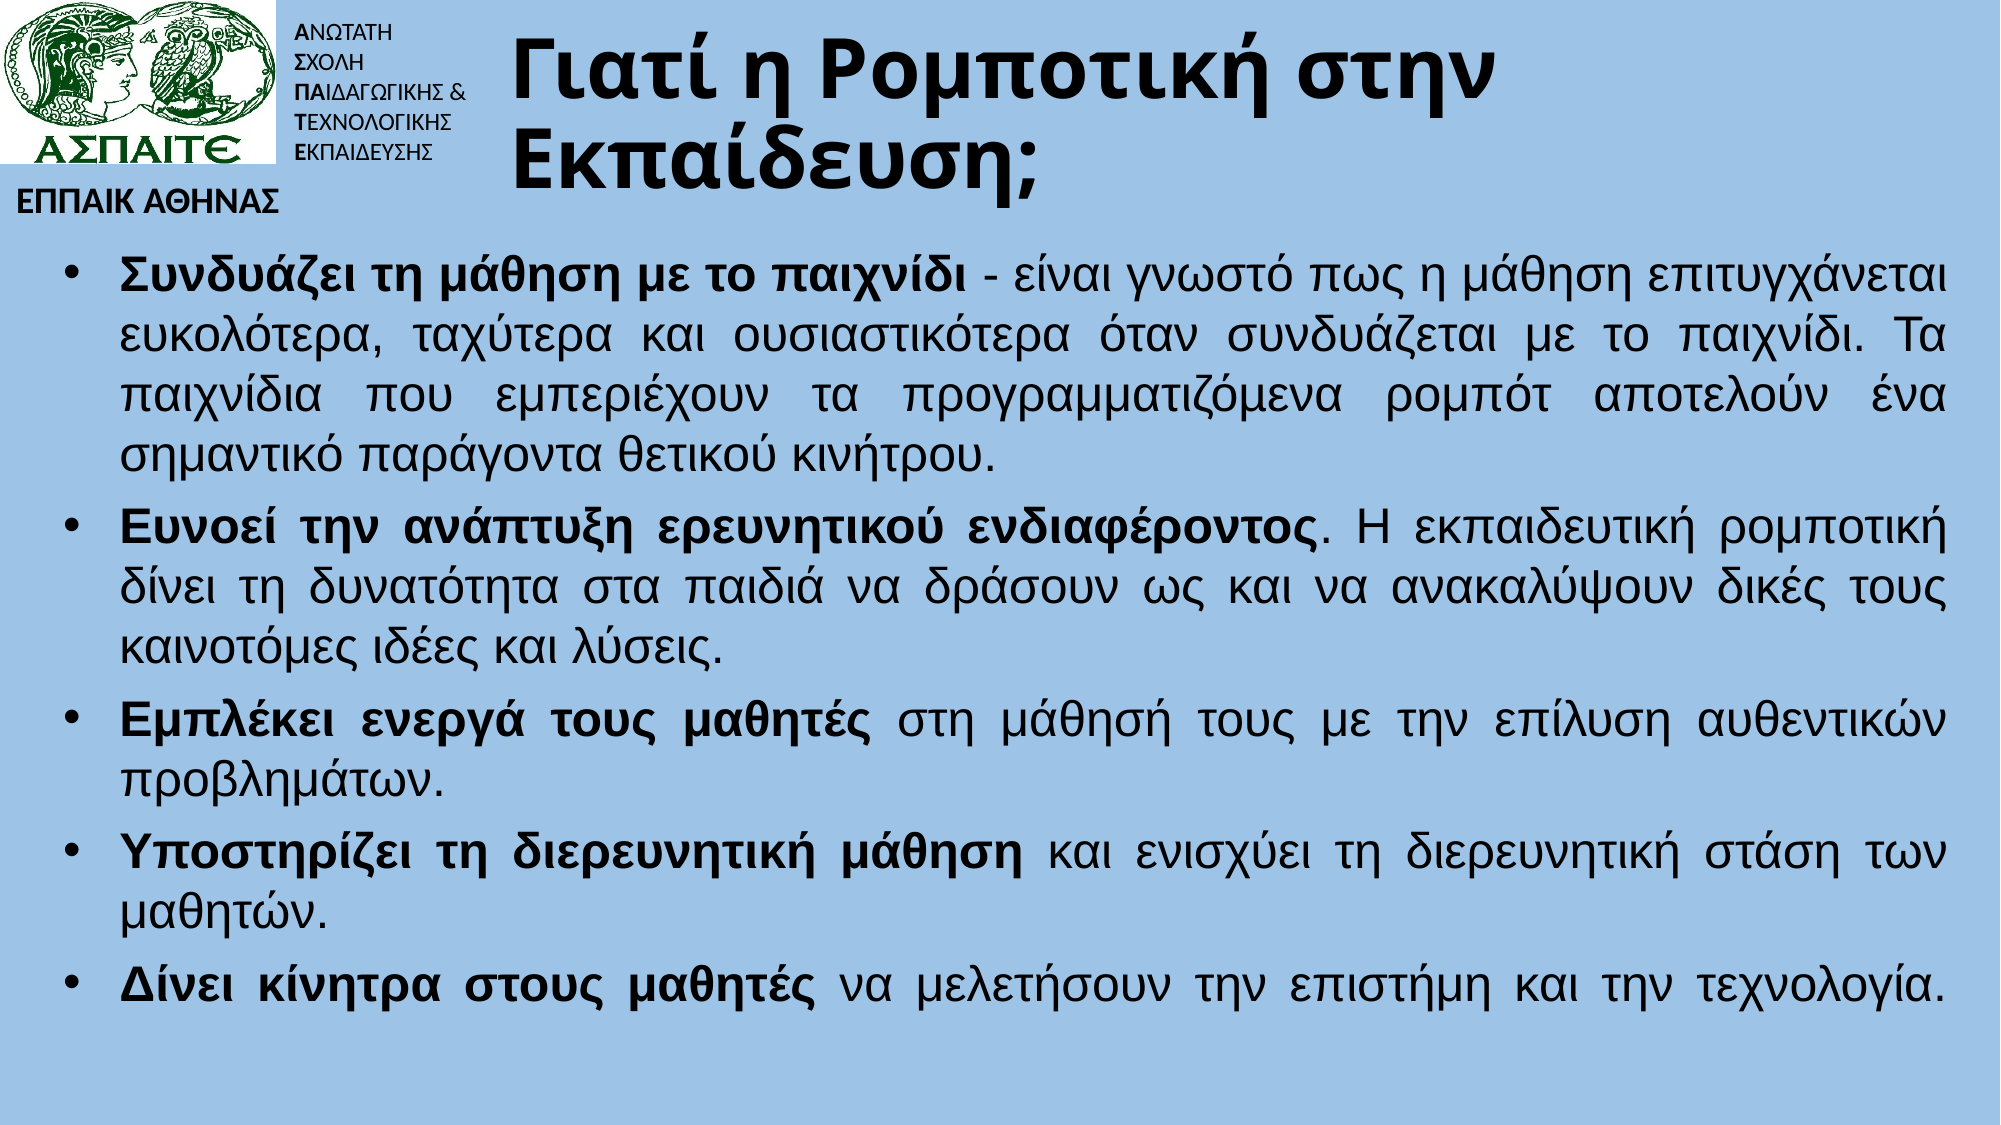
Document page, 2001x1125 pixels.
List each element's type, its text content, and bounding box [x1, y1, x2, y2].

picture [0, 0, 276, 164]
text_box ΕΠΠΑΙΚ ΑΘΗΝΑΣ [1, 168, 295, 229]
title Γιατί η Ρομποτική στην Εκπαίδευση; [494, 8, 1865, 226]
text_box ΑΝΩΤΑΤΗ ΣΧΟΛΗ ΠΑΙΔΑΓΩΓΙΚΗΣ & ΤΕΧΝΟΛΟΓΙΚΗΣ ΕΚΠΑΙΔΕΥΣΗΣ [279, 8, 495, 173]
text_box Συνδυάζει τη μάθηση με το παιχνίδι - είναι γνωστό πως η μάθηση επιτυγχάνεται ευκολότερα, ταχύτερα και ουσιαστικότερα όταν συνδυάζεται με το παιχνίδι. Τα παιχνίδια που εμπεριέχουν τα προγραμματιζόµενα ρομπότ αποτελούν ένα σημαντικό παράγοντα θετικού κινήτρου. Ευνοεί την ανάπτυξη ερευνητικού ενδιαφέροντος. Η εκπαιδευτική ρομποτική δίνει τη δυνατότητα στα παιδιά να δράσουν ως και να ανακαλύψουν δικές τους καινοτόμες ιδέες και λύσεις. Εμπλέκει ενεργά τους μαθητές στη μάθησή τους με την επίλυση αυθεντικών προβλημάτων. Υποστηρίζει τη διερευνητική μάθηση και ενισχύει τη διερευνητική στάση των μαθητών. Δίνει κίνητρα στους μαθητές να μελετήσουν την επιστήμη και την τεχνολογία. [48, 234, 1963, 1079]
